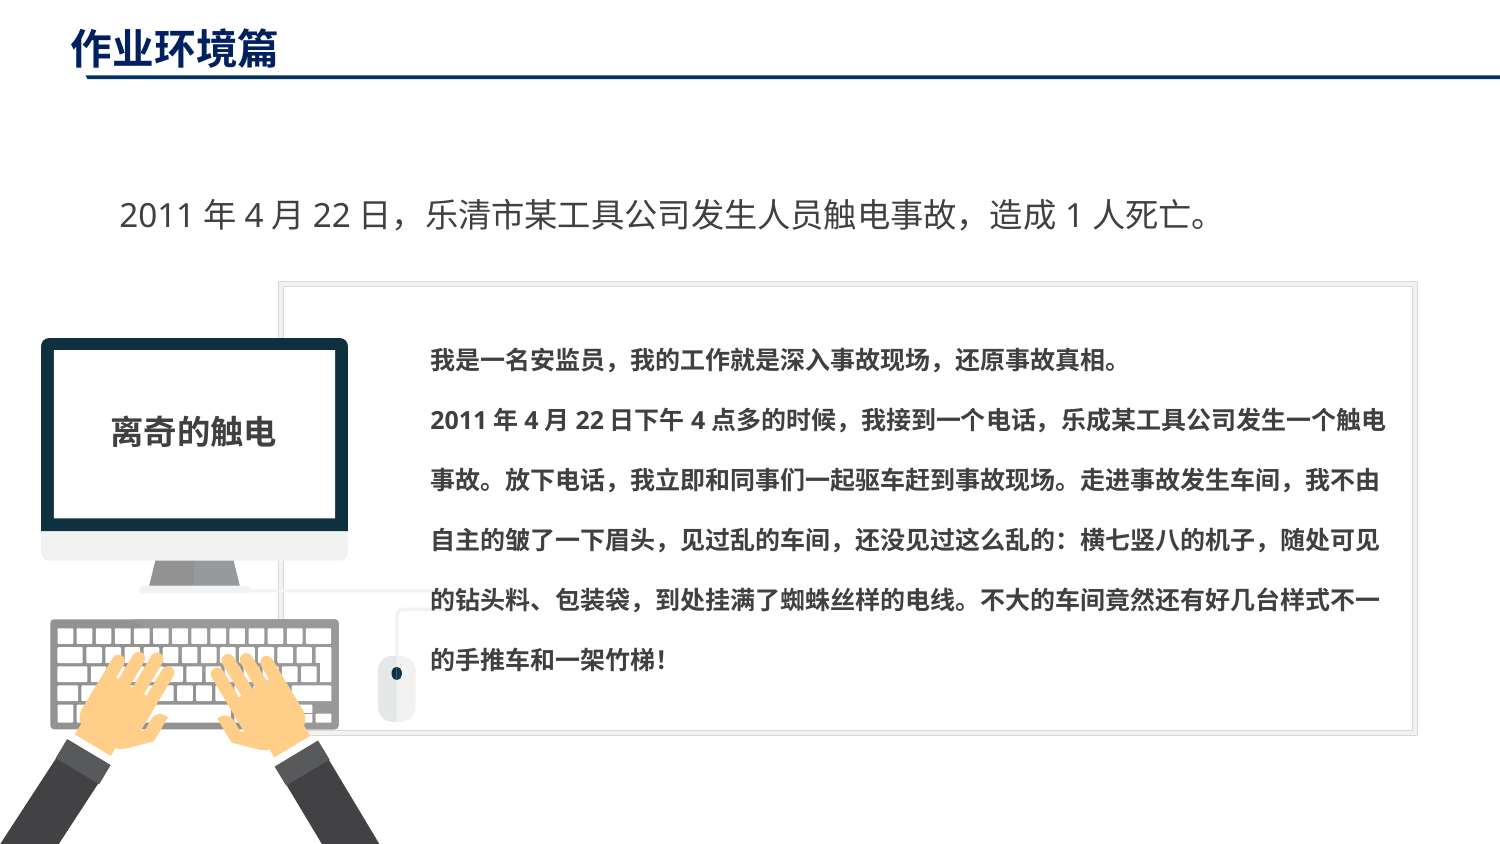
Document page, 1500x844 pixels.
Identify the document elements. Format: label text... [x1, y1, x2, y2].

text_box [83, 74, 1500, 81]
text_box 作业环境篇 [70, 22, 429, 73]
text_box 我是一名安监员，我的工作就是深入事故现场，还原事故真相。 2011年4月22日下午4点多的时候，我接到一个电话，乐成某工具公司发生一个触电事故。放下电话，我立即和同事们一起驱车赶到事故现场。走进事故发生车间，我不由自主的皱了一下眉头，见过乱的车间，还没见过这么乱的：横七竖八的机子，随处可见的钻头料、包装袋，到处挂满了蜘蛛丝样的电线。不大的车间竟然还有好几台样式不一的手推车和一架竹梯！ [415, 307, 1412, 682]
text_box [277, 280, 1418, 737]
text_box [0, 338, 453, 844]
text_box 2011年4月22日，乐清市某工具公司发生人员触电事故，造成1人死亡。 [104, 167, 1333, 242]
